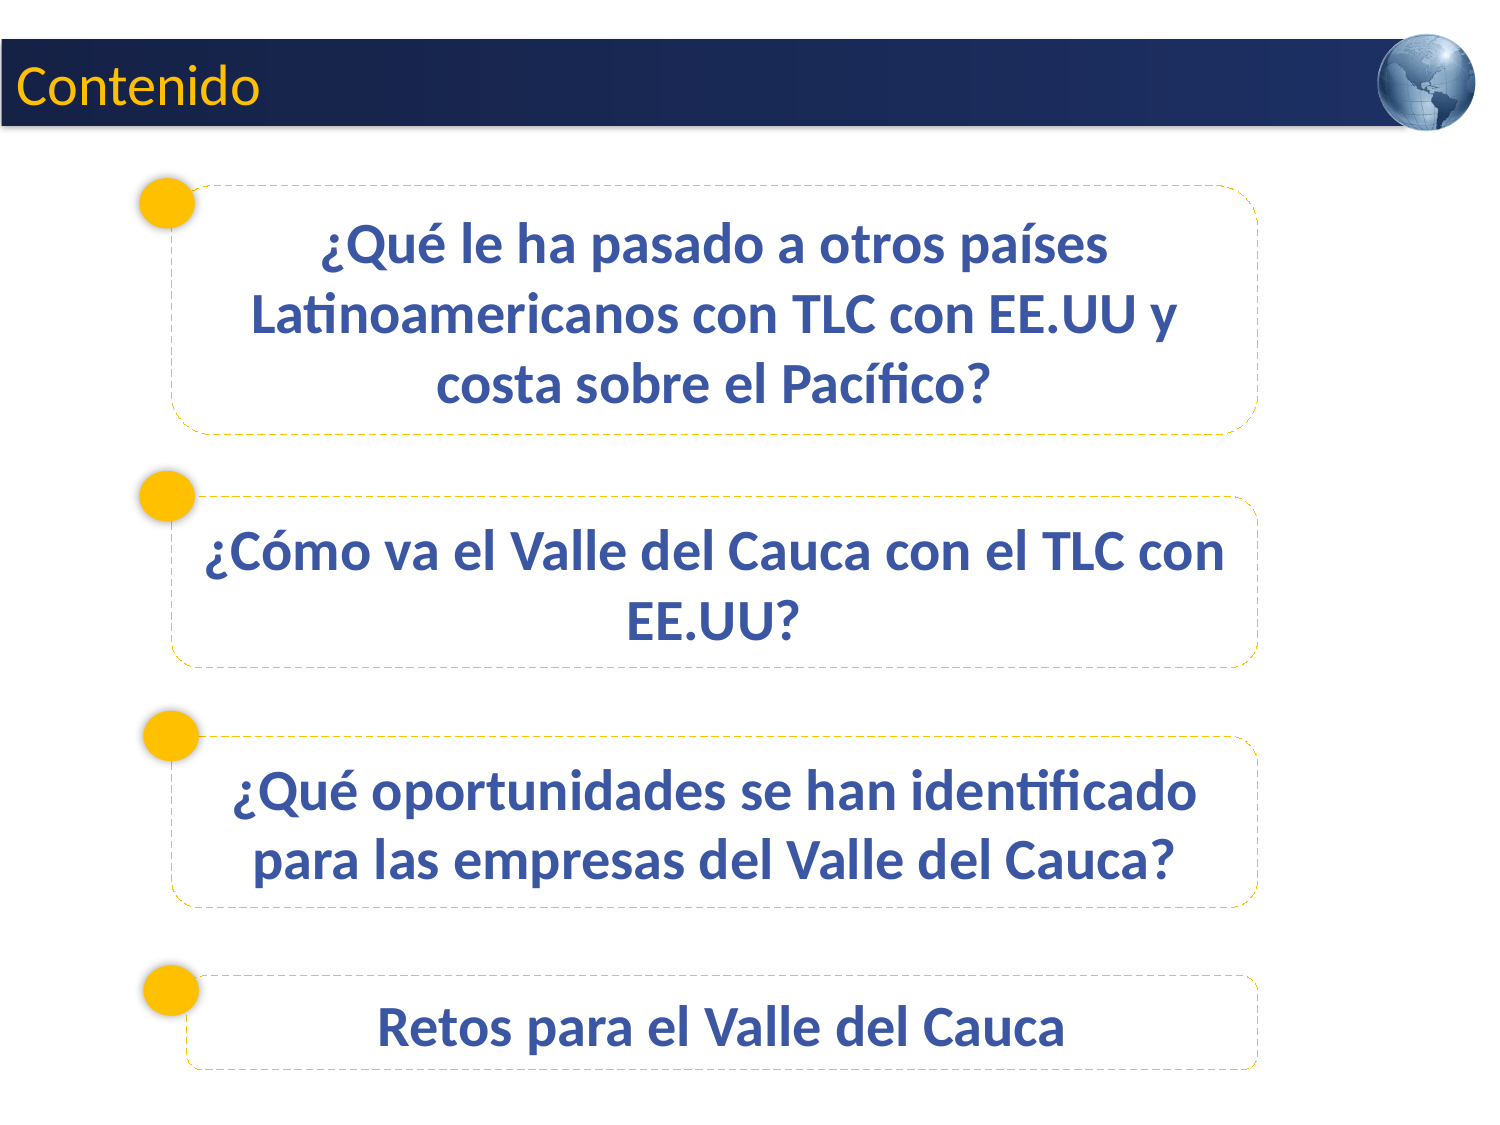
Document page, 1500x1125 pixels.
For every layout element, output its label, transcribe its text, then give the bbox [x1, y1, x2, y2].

text_box Contenido [1, 39, 1372, 126]
text_box ¿Cómo va el Valle del Cauca con el TLC con EE.UU? [171, 496, 1258, 668]
text_box [139, 178, 195, 229]
text_box ¿Qué oportunidades se han identificado para las empresas del Valle del Cauca? [171, 736, 1258, 908]
text_box Retos para el Valle del Cauca [186, 975, 1258, 1070]
text_box [143, 710, 199, 762]
picture [1377, 33, 1476, 132]
text_box [143, 965, 199, 1016]
text_box [139, 470, 195, 522]
text_box ¿Qué le ha pasado a otros países Latinoamericanos con TLC con EE.UU y costa sobre el Pacífico? [171, 185, 1258, 435]
